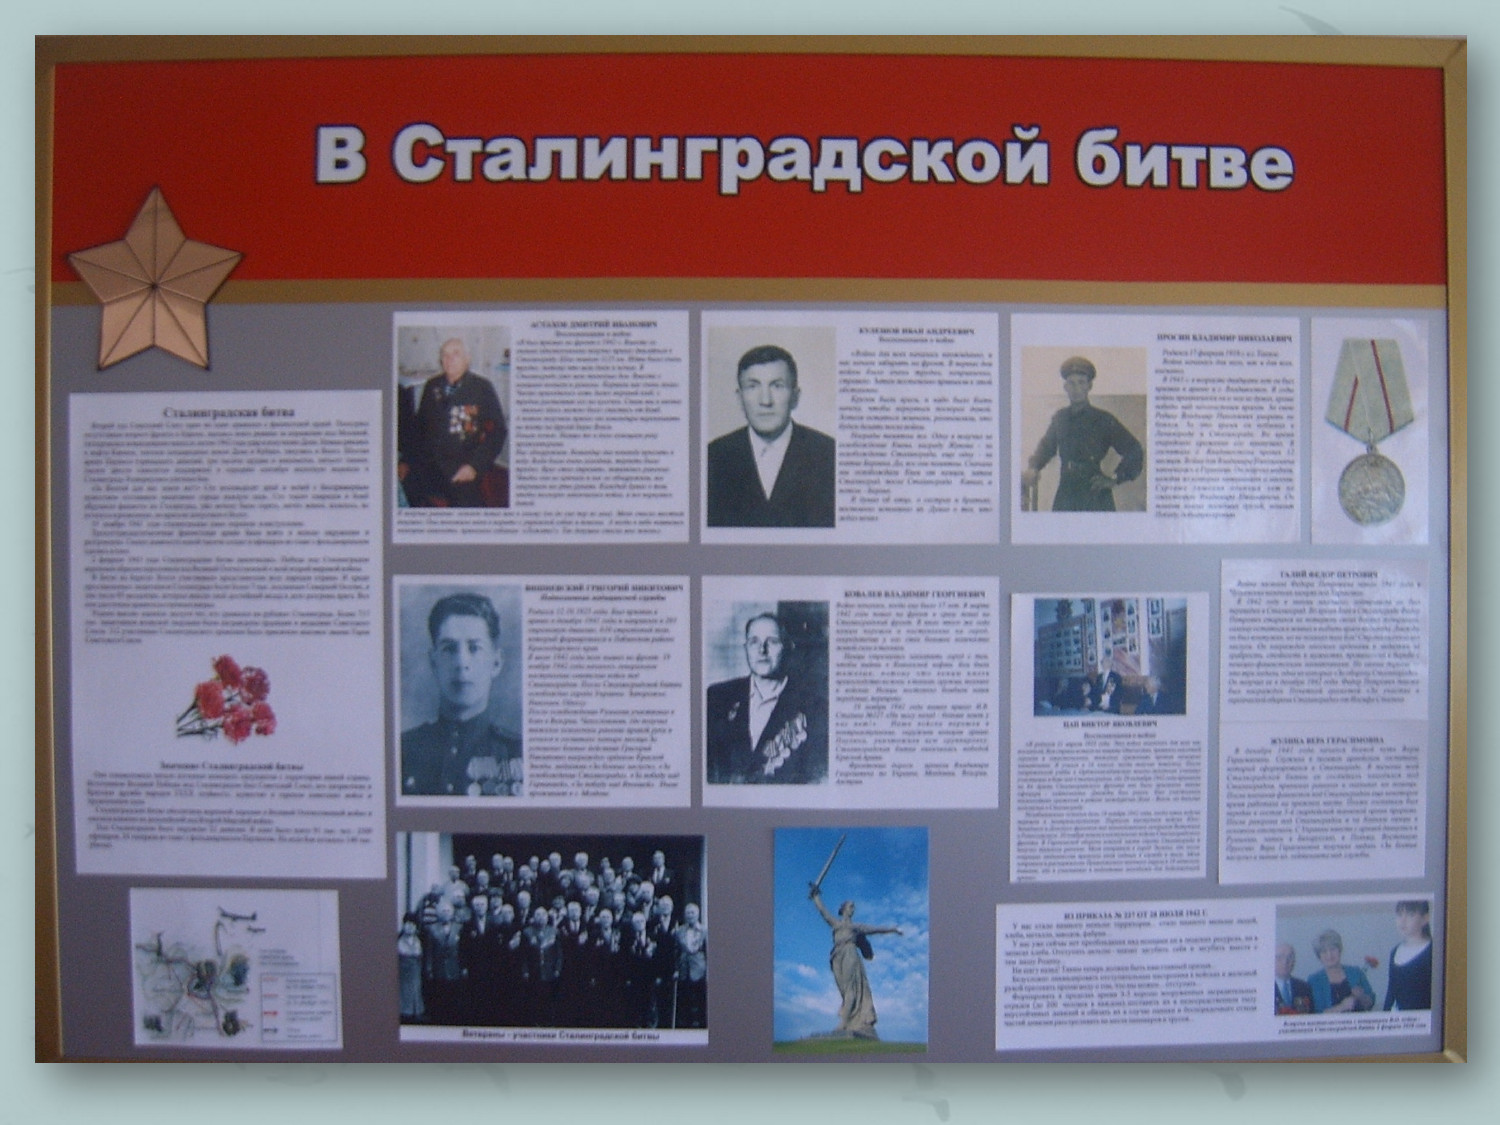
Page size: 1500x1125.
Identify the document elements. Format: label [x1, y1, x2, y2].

picture [0, 0, 1500, 1125]
list [34, 34, 1468, 1063]
